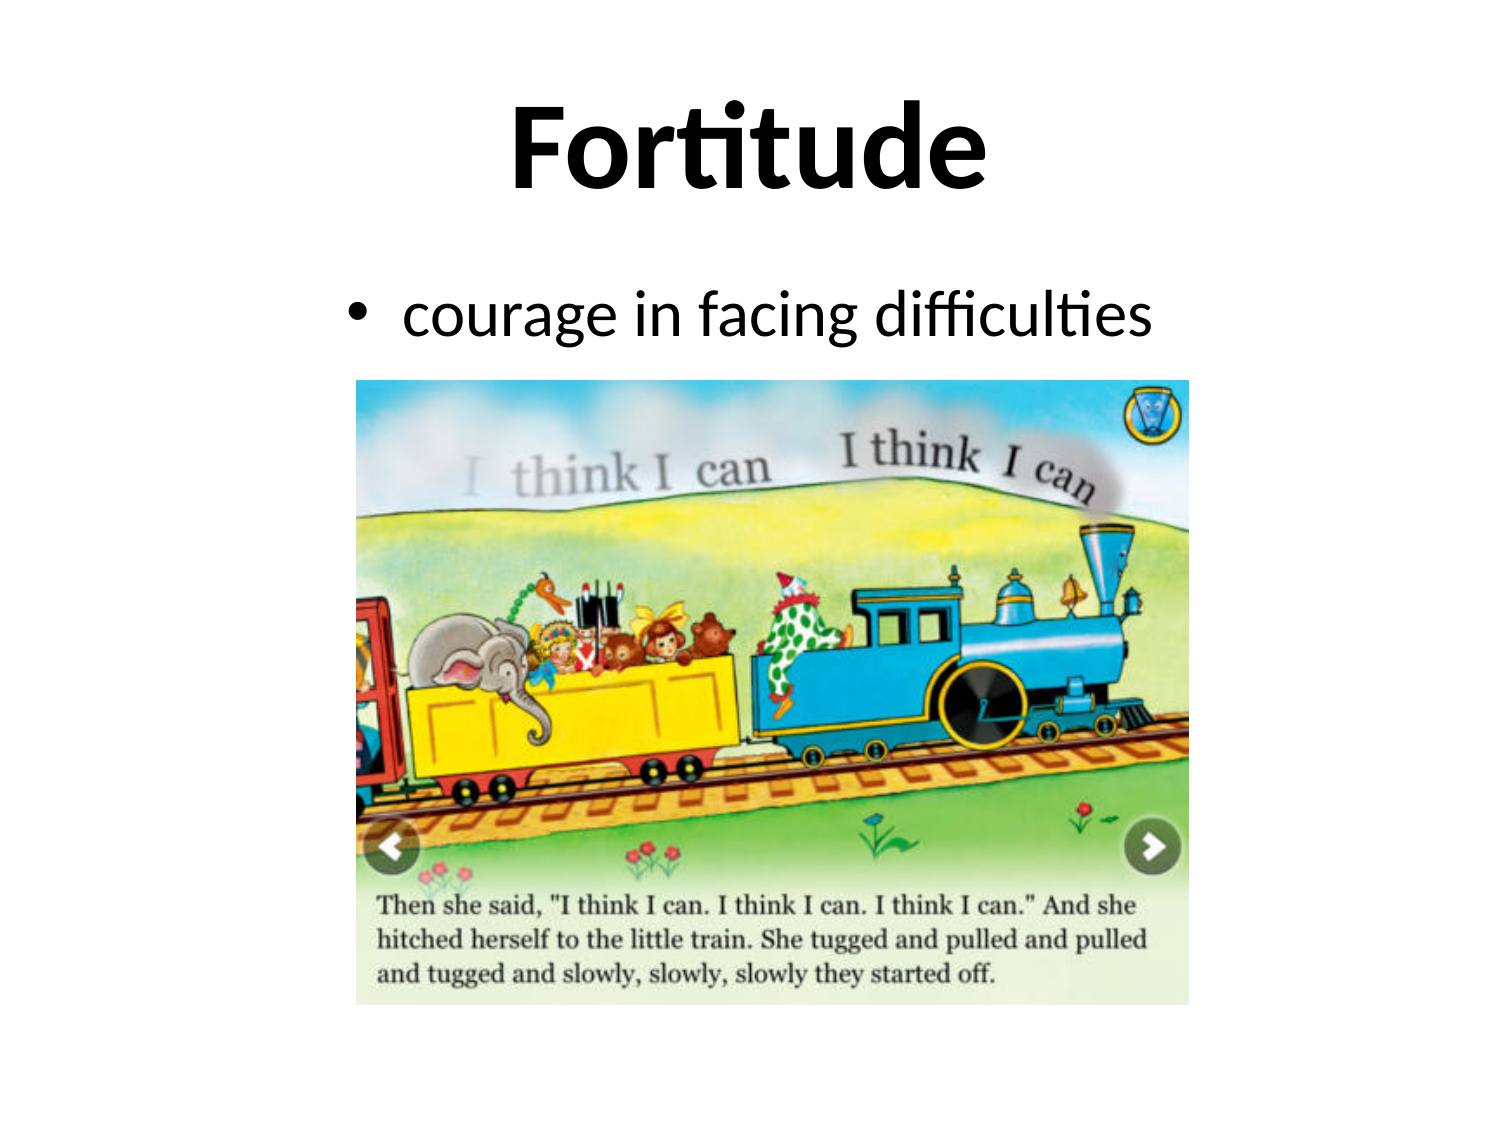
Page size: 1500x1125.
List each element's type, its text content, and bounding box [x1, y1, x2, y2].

list courage in facing difficulties [75, 262, 1425, 1005]
picture [355, 380, 1189, 1006]
title Fortitude [75, 45, 1425, 233]
